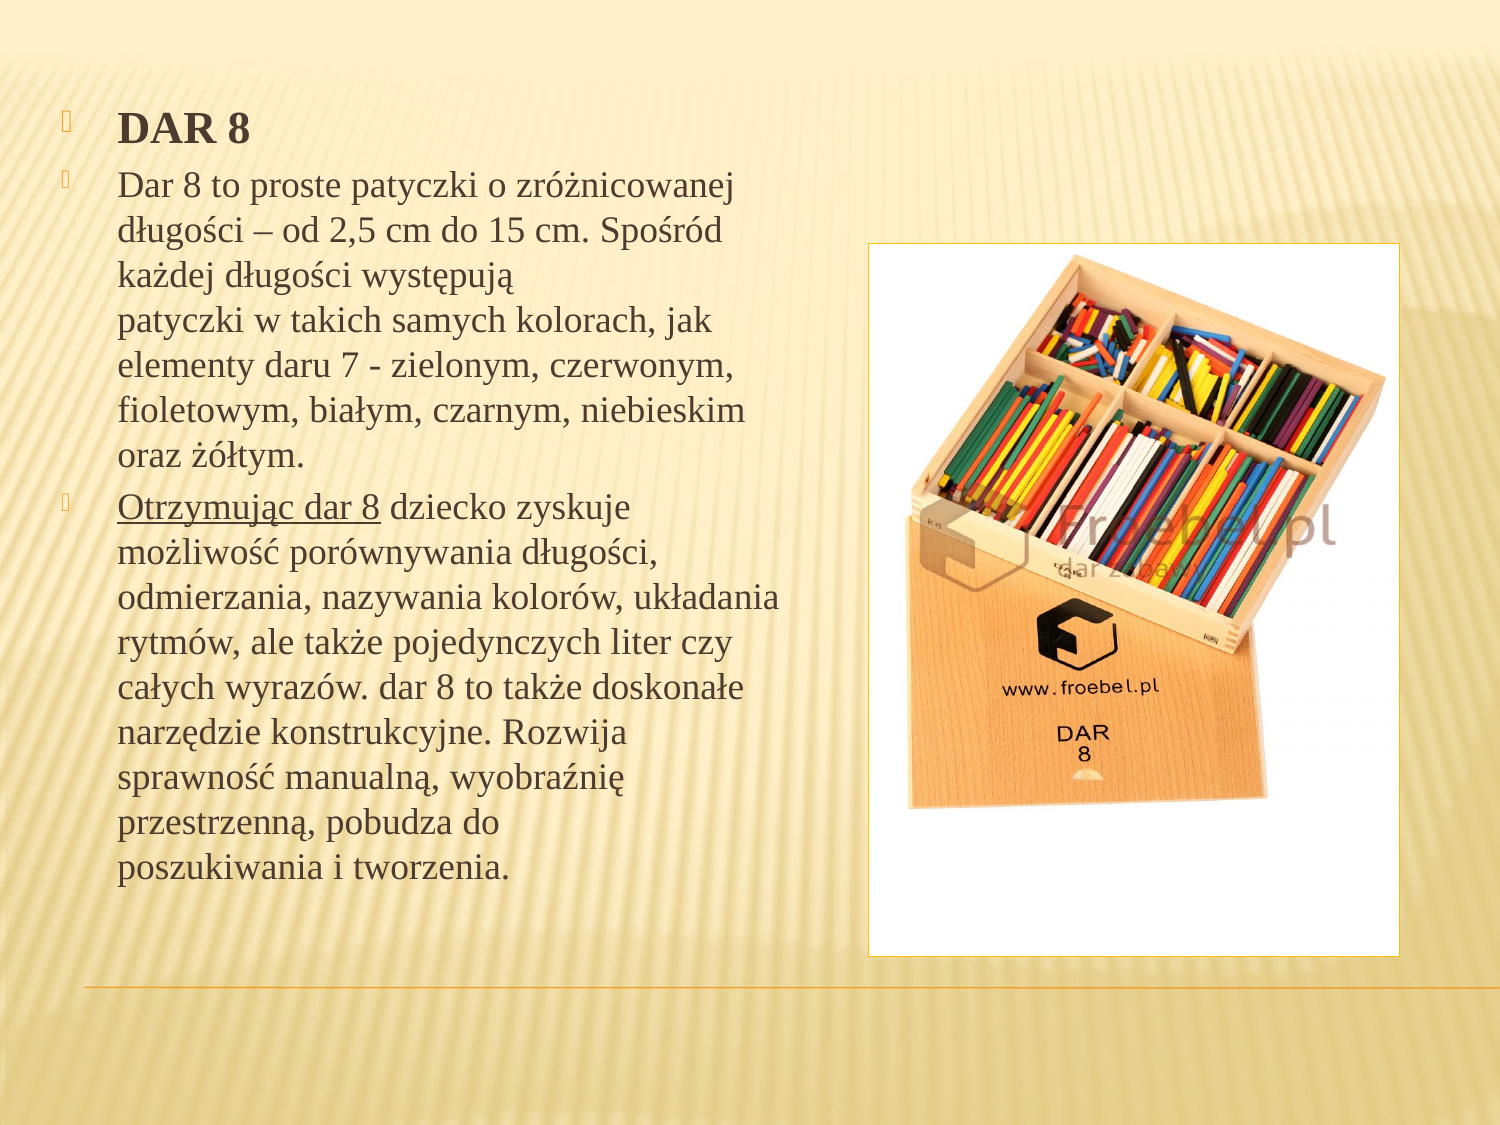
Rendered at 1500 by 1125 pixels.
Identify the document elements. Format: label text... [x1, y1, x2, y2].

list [867, 243, 1400, 958]
list DAR 8 Dar 8 to proste patyczki o zróżnicowanej długości – od 2,5 cm do 15 cm. Spośród każdej długości występują patyczki w takich samych kolorach, jak elementy daru 7 - zielonym, czerwonym, fioletowym, białym, czarnym, niebieskim oraz żółtym. Otrzymując dar 8 dziecko zyskuje możliwość porównywania długości, odmierzania, nazywania kolorów, układania rytmów, ale także pojedynczych liter czy całych wyrazów. dar 8 to także doskonałe narzędzie konstrukcyjne. Rozwija sprawność manualną, wyobraźnię przestrzenną, pobudza do poszukiwania i tworzenia. [46, 90, 798, 906]
